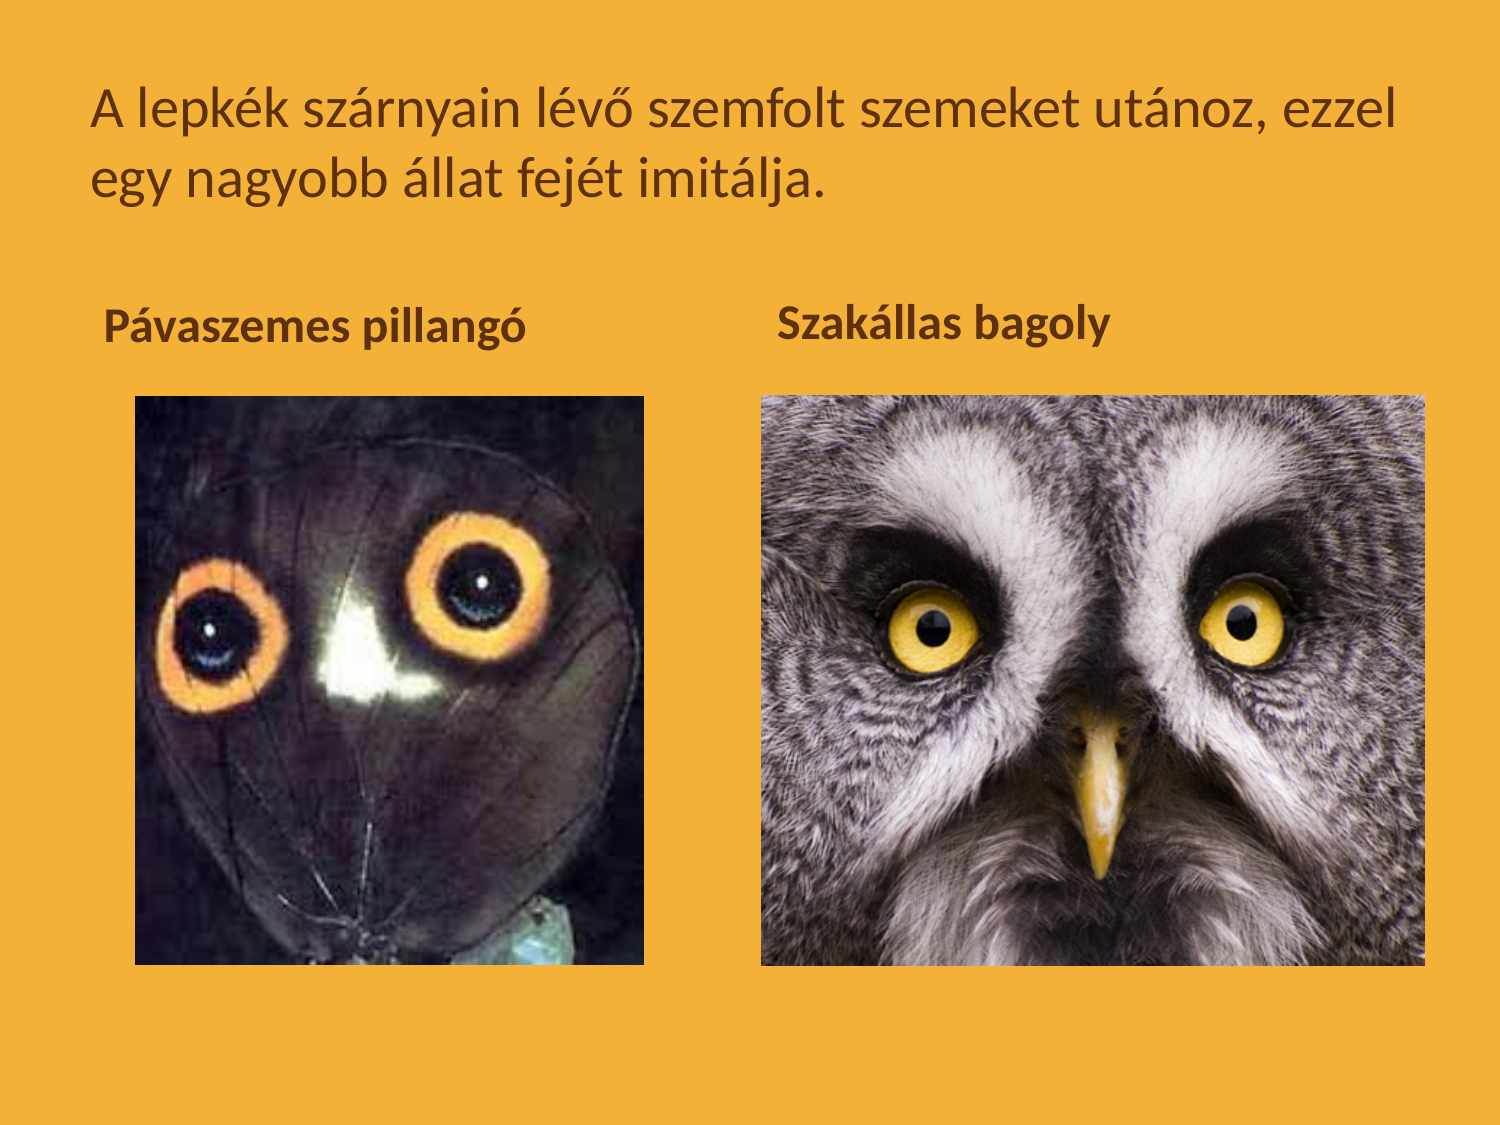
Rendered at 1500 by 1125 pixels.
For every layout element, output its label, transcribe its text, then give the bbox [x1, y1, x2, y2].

list Szakállas bagoly [761, 251, 1425, 357]
list Pávaszemes pillangó [88, 255, 752, 361]
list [135, 396, 644, 965]
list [761, 395, 1426, 967]
title A lepkék szárnyain lévő szemfolt szemeket utánoz, ezzel egy nagyobb állat fejét imitálja. [75, 45, 1425, 233]
